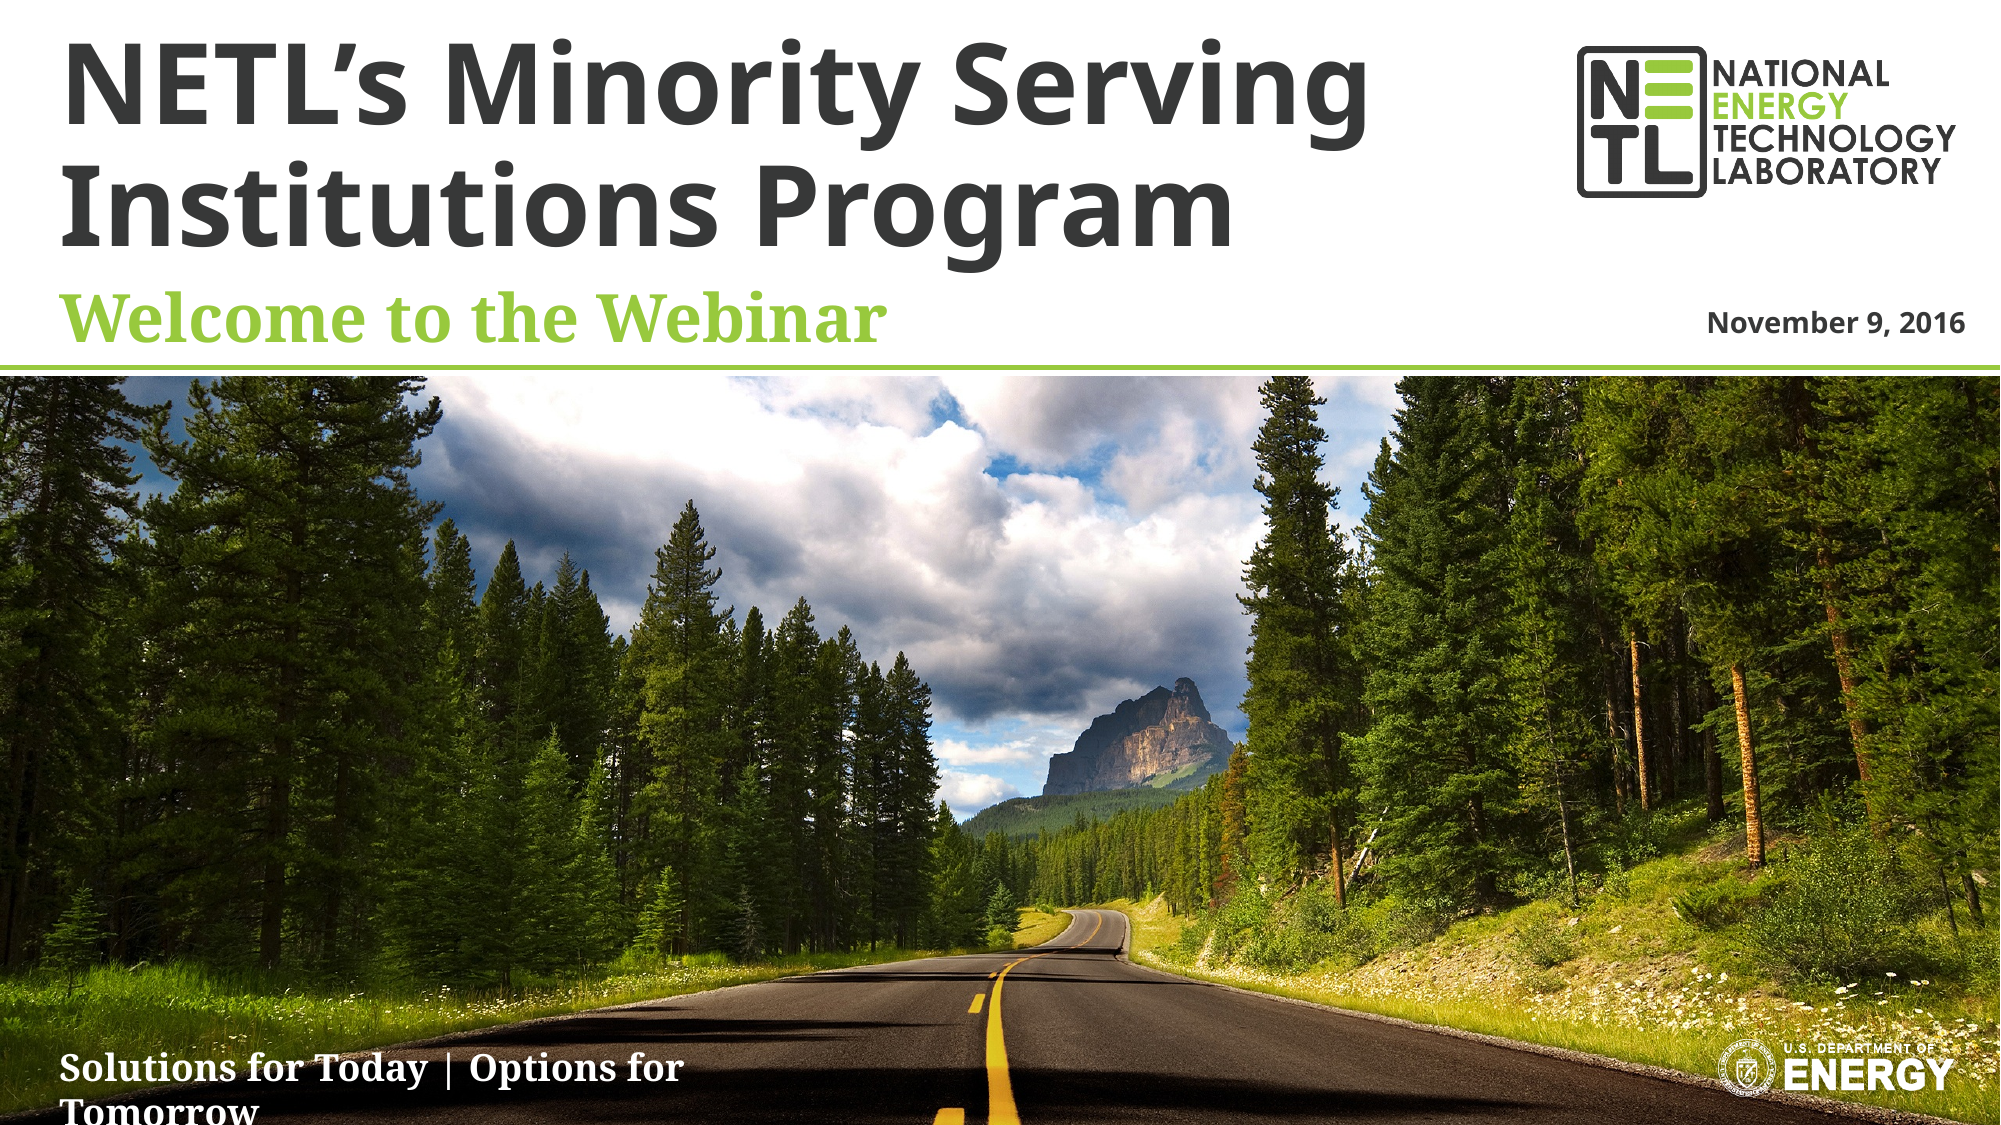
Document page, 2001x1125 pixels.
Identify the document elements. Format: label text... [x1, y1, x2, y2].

picture [114, 1109, 121, 1125]
picture [212, 1108, 219, 1124]
picture [0, 376, 2000, 1125]
picture [239, 1115, 246, 1125]
text_box November 9, 2016 [1328, 301, 1982, 343]
title NETL’s Minority Serving Institutions Program [44, 16, 1527, 278]
picture [90, 1108, 97, 1124]
picture [1577, 46, 1956, 198]
subtitle Welcome to the Webinar [44, 277, 1191, 360]
picture [126, 1109, 133, 1125]
picture [150, 1108, 157, 1124]
